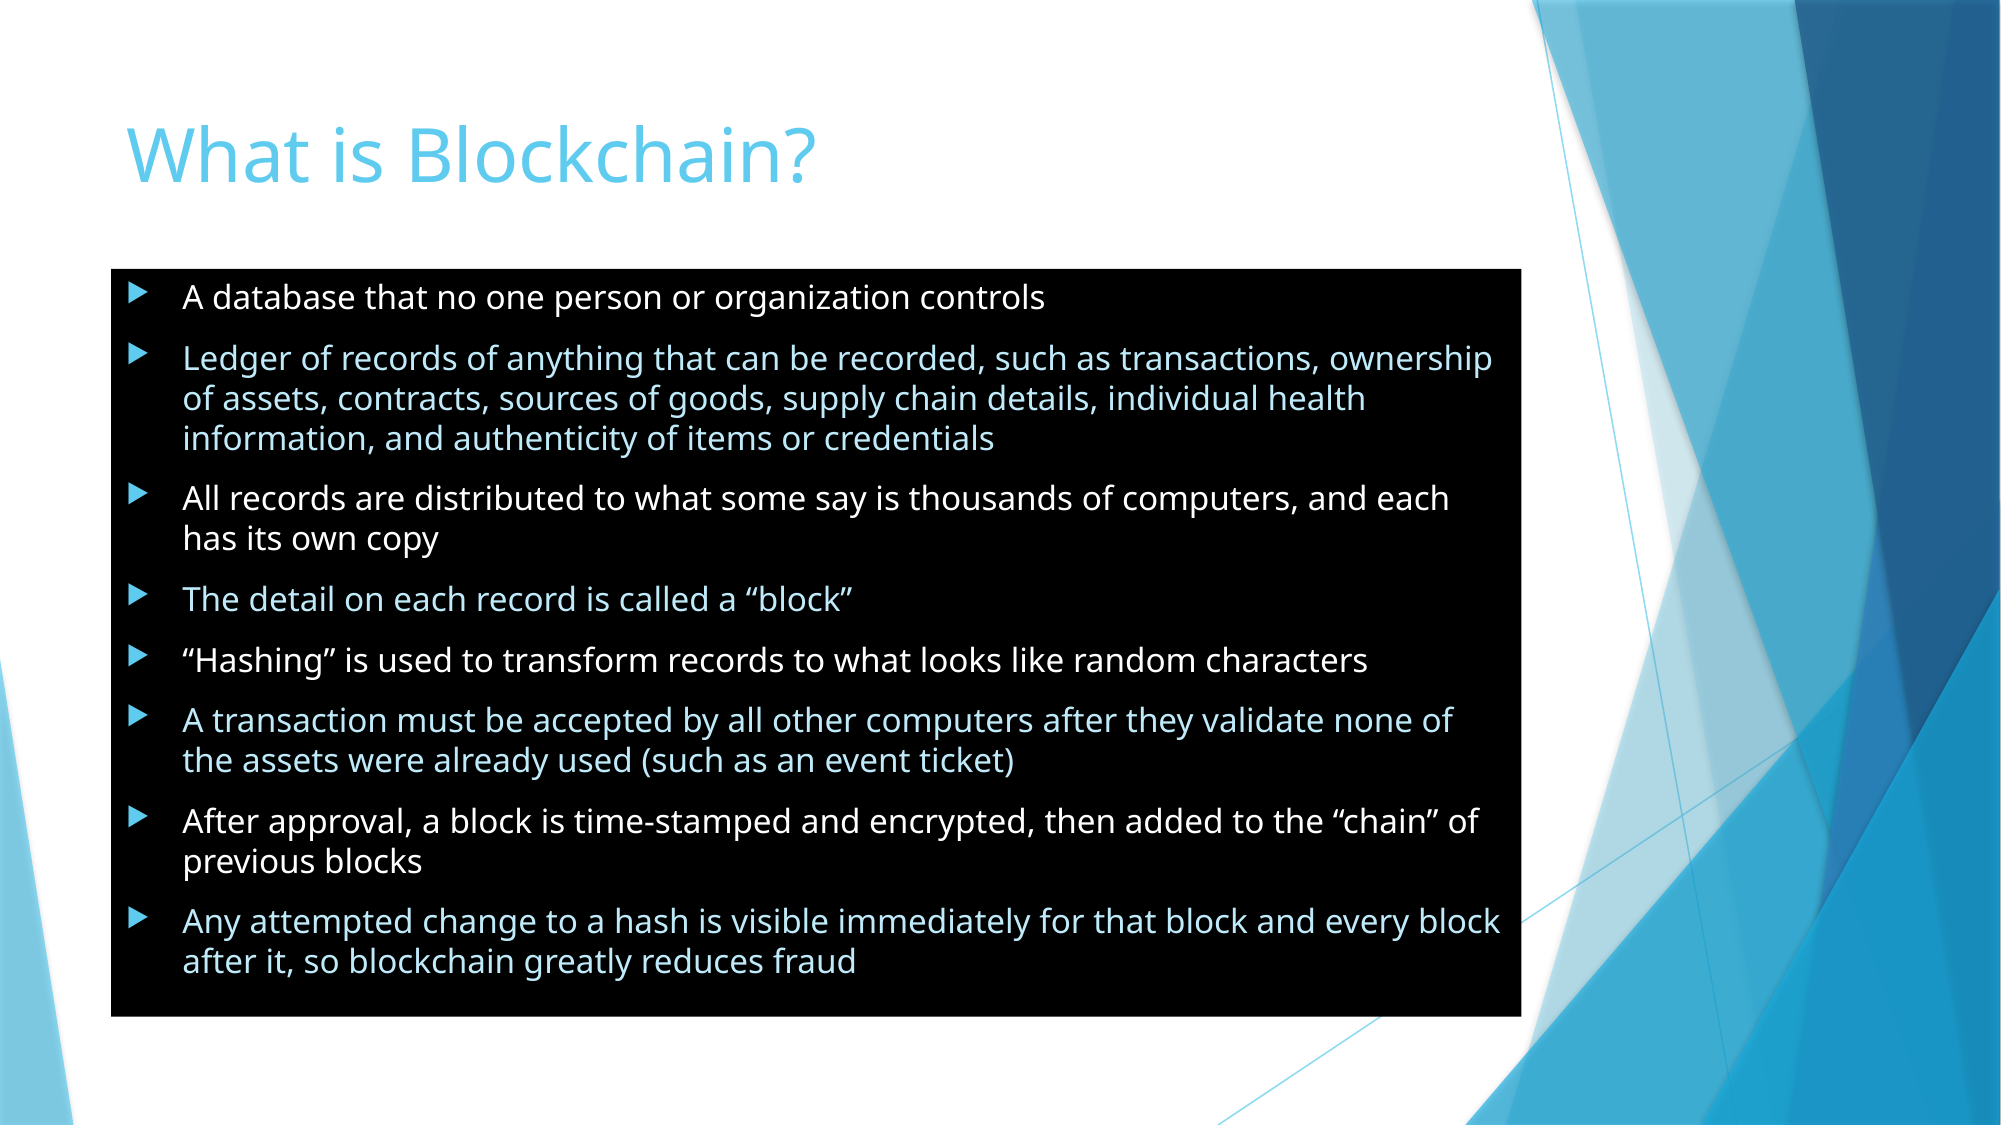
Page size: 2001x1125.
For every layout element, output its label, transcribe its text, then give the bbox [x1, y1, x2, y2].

title What is Blockchain? [111, 99, 1522, 268]
list A database that no one person or organization controls Ledger of records of anything that can be recorded, such as transactions, ownership of assets, contracts, sources of goods, supply chain details, individual health information, and authenticity of items or credentials All records are distributed to what some say is thousands of computers, and each has its own copy The detail on each record is called a “block” “Hashing” is used to transform records to what looks like random characters A transaction must be accepted by all other computers after they validate none of the assets were already used (such as an event ticket) After approval, a block is time-stamped and encrypted, then added to the “chain” of previous blocks Any attempted change to a hash is visible immediately for that block and every block after it, so blockchain greatly reduces fraud [111, 268, 1522, 1017]
